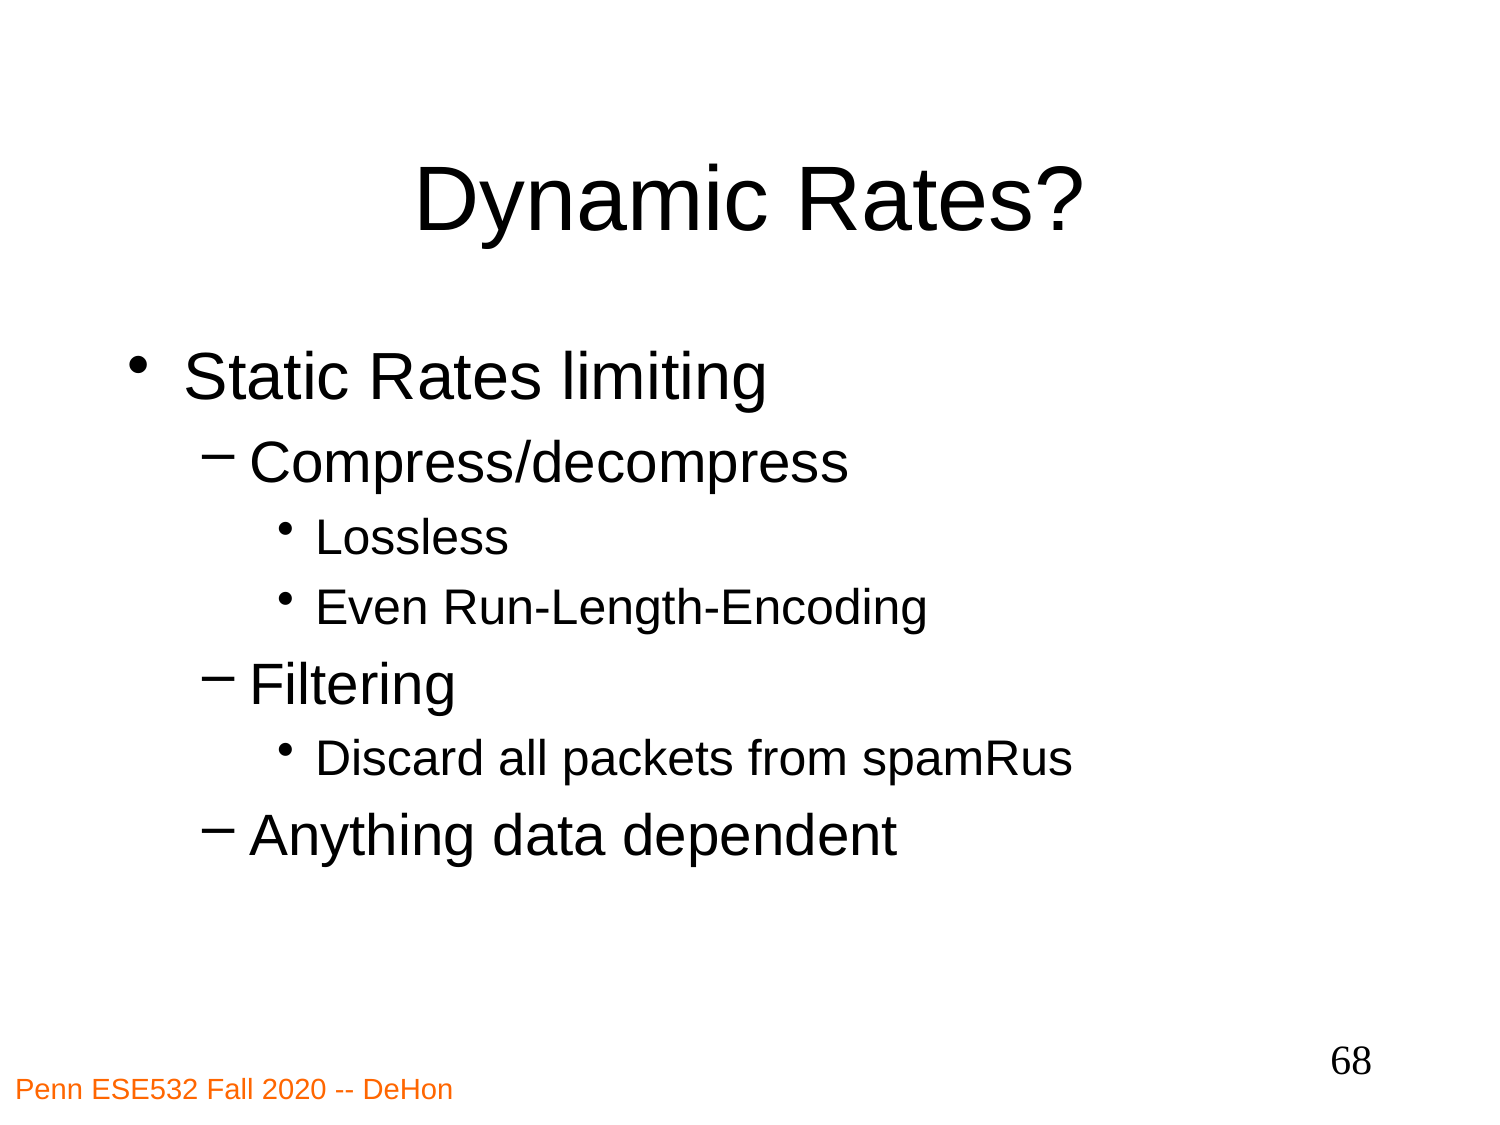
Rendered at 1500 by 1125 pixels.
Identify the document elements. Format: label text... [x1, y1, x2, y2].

list Static Rates limiting Compress/decompress Lossless Even Run-Length-Encoding Filtering Discard all packets from spamRus Anything data dependent [112, 324, 1388, 1001]
title Dynamic Rates? [112, 99, 1388, 288]
slide_number Penn ESE532 Fall 2020 -- DeHon [0, 1062, 688, 1125]
slide_number 68 [1074, 1024, 1388, 1101]
